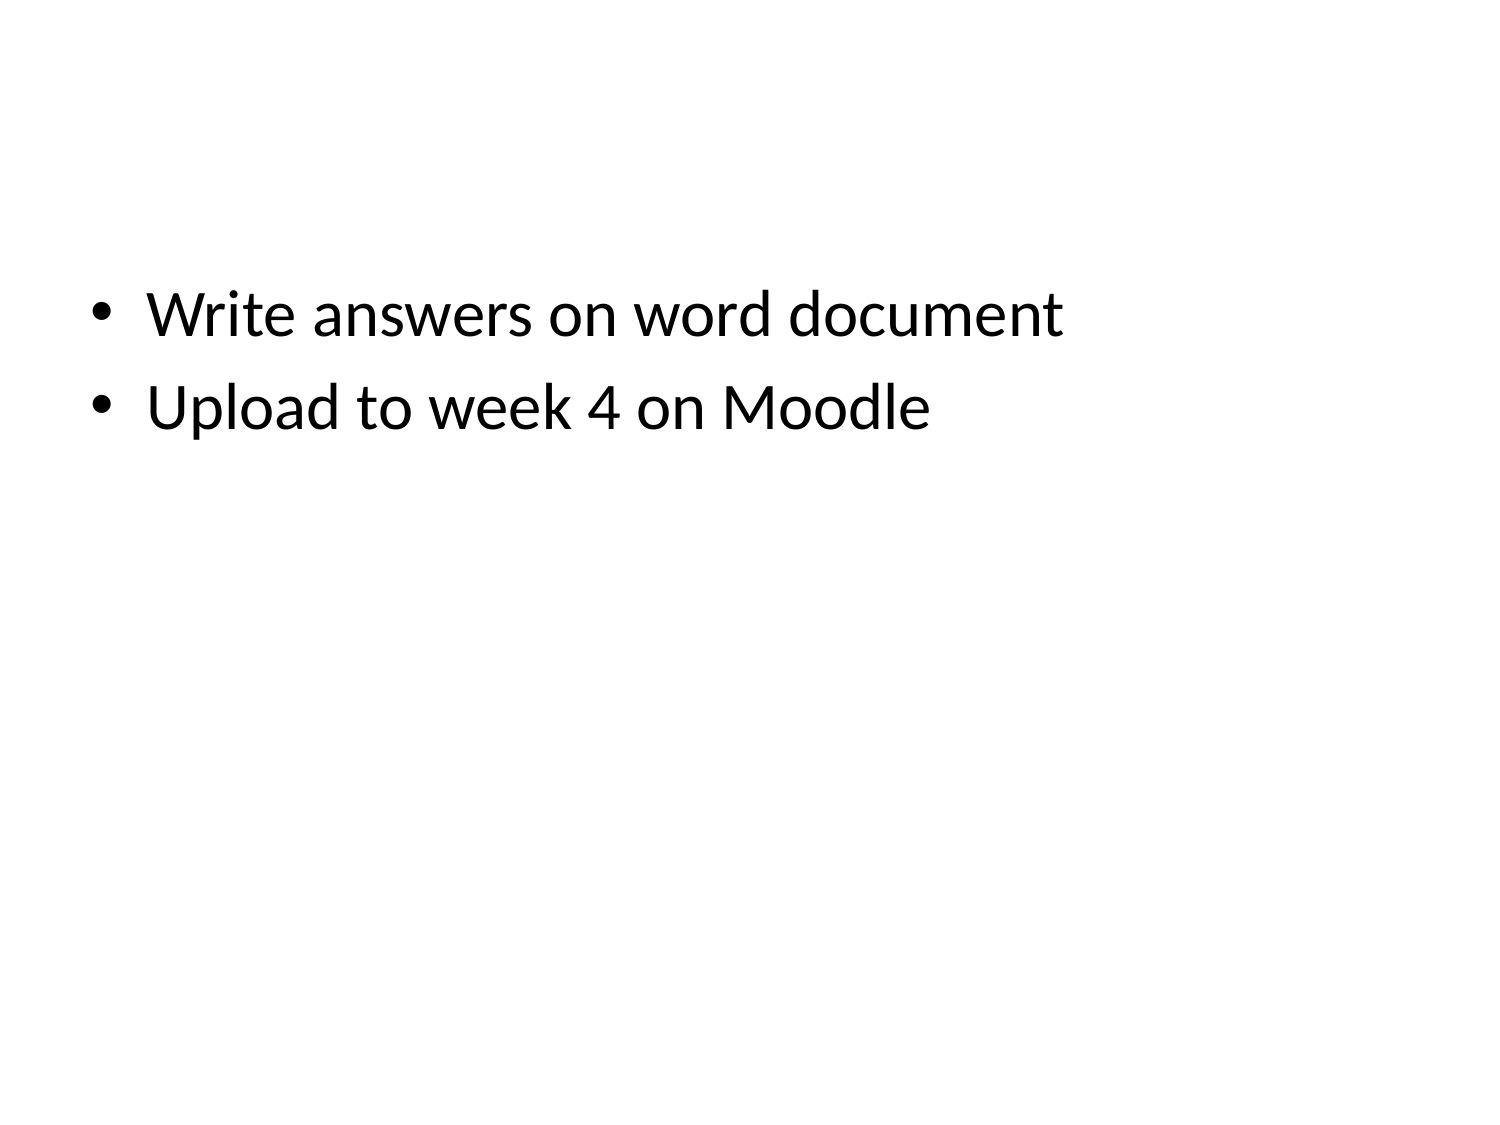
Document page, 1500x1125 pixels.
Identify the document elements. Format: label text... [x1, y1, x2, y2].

list Write answers on word document Upload to week 4 on Moodle [75, 262, 1425, 1005]
